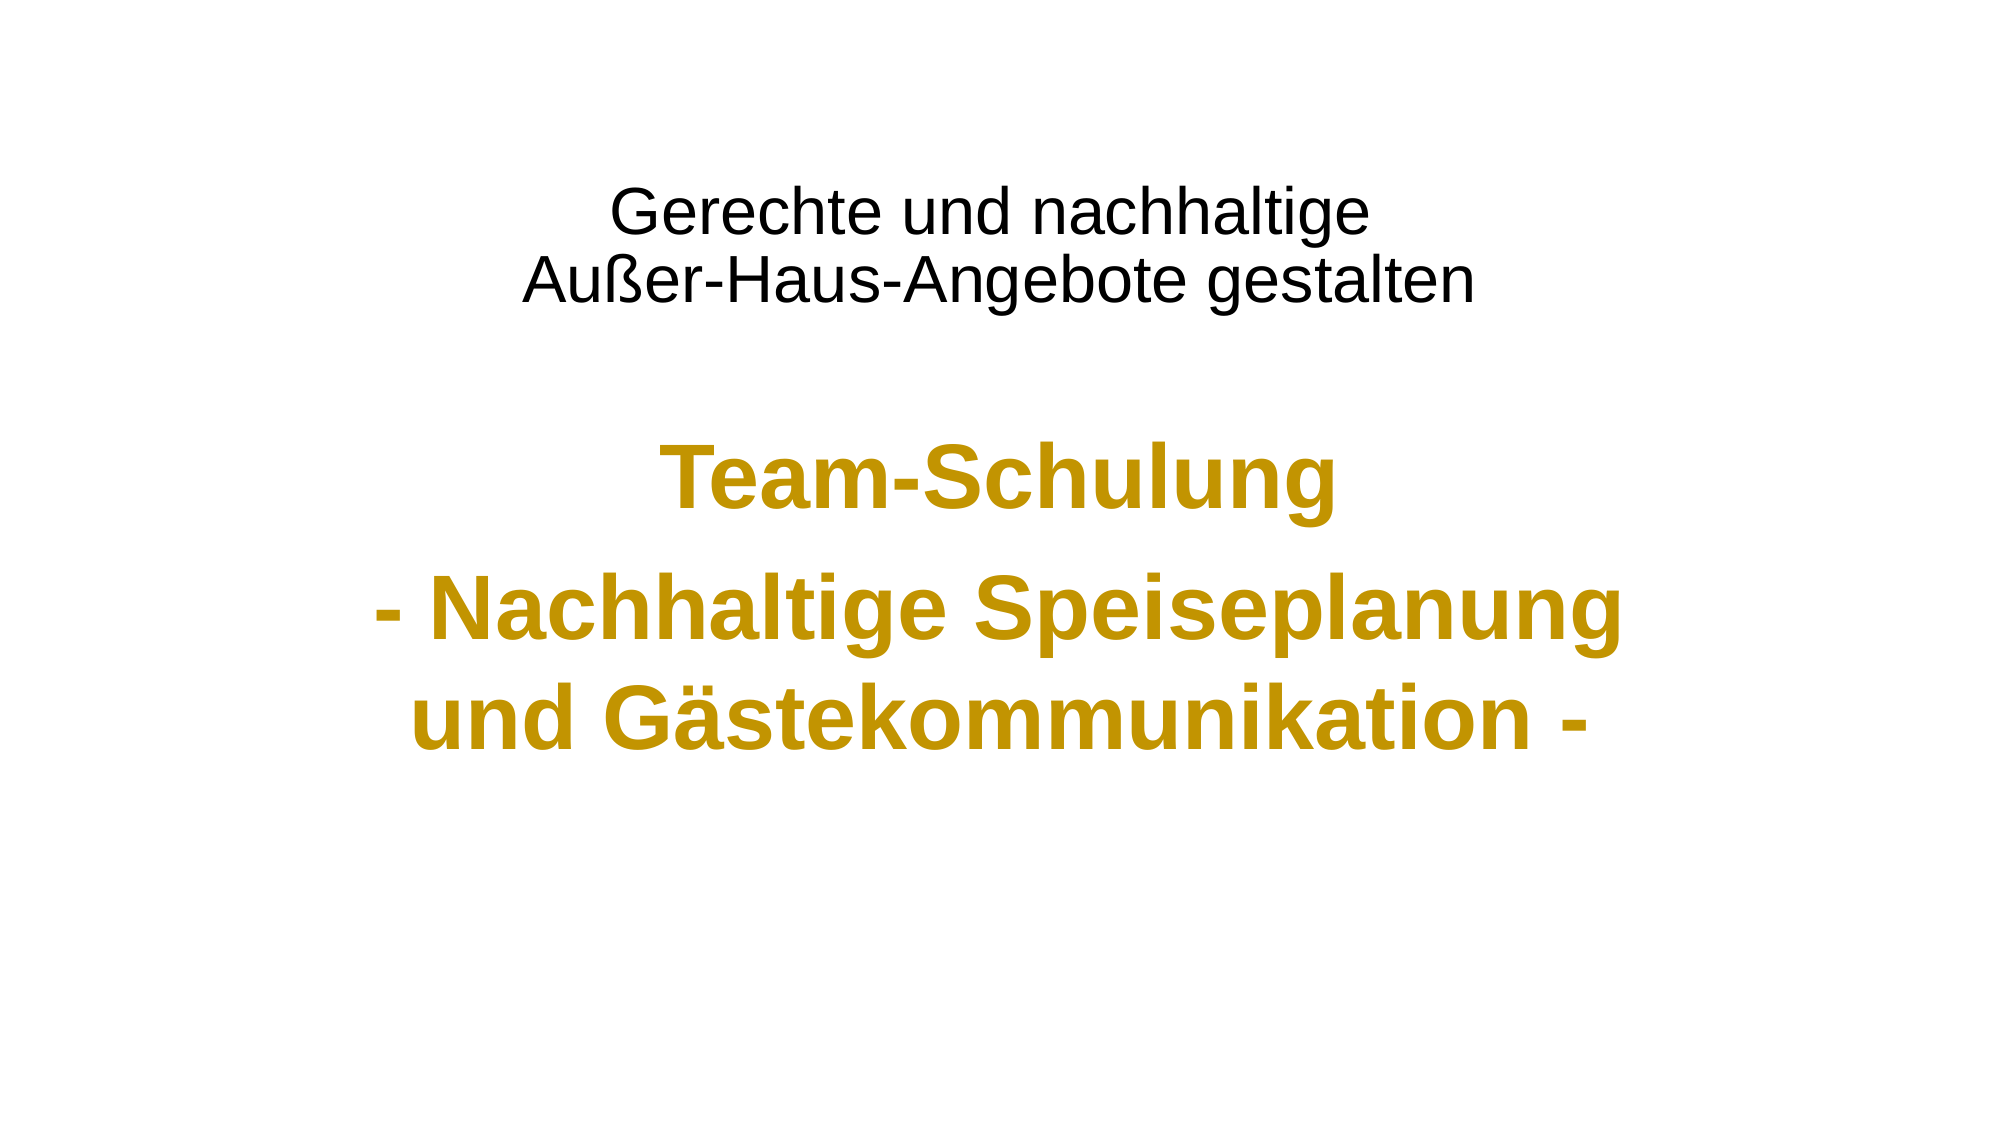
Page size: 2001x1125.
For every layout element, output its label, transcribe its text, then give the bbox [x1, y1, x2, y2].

title Gerechte und nachhaltige Außer-Haus-Angebote gestalten [305, 172, 1695, 386]
list Team-Schulung - Nachhaltige Speiseplanung und Gästekommunikation - [286, 386, 1714, 776]
